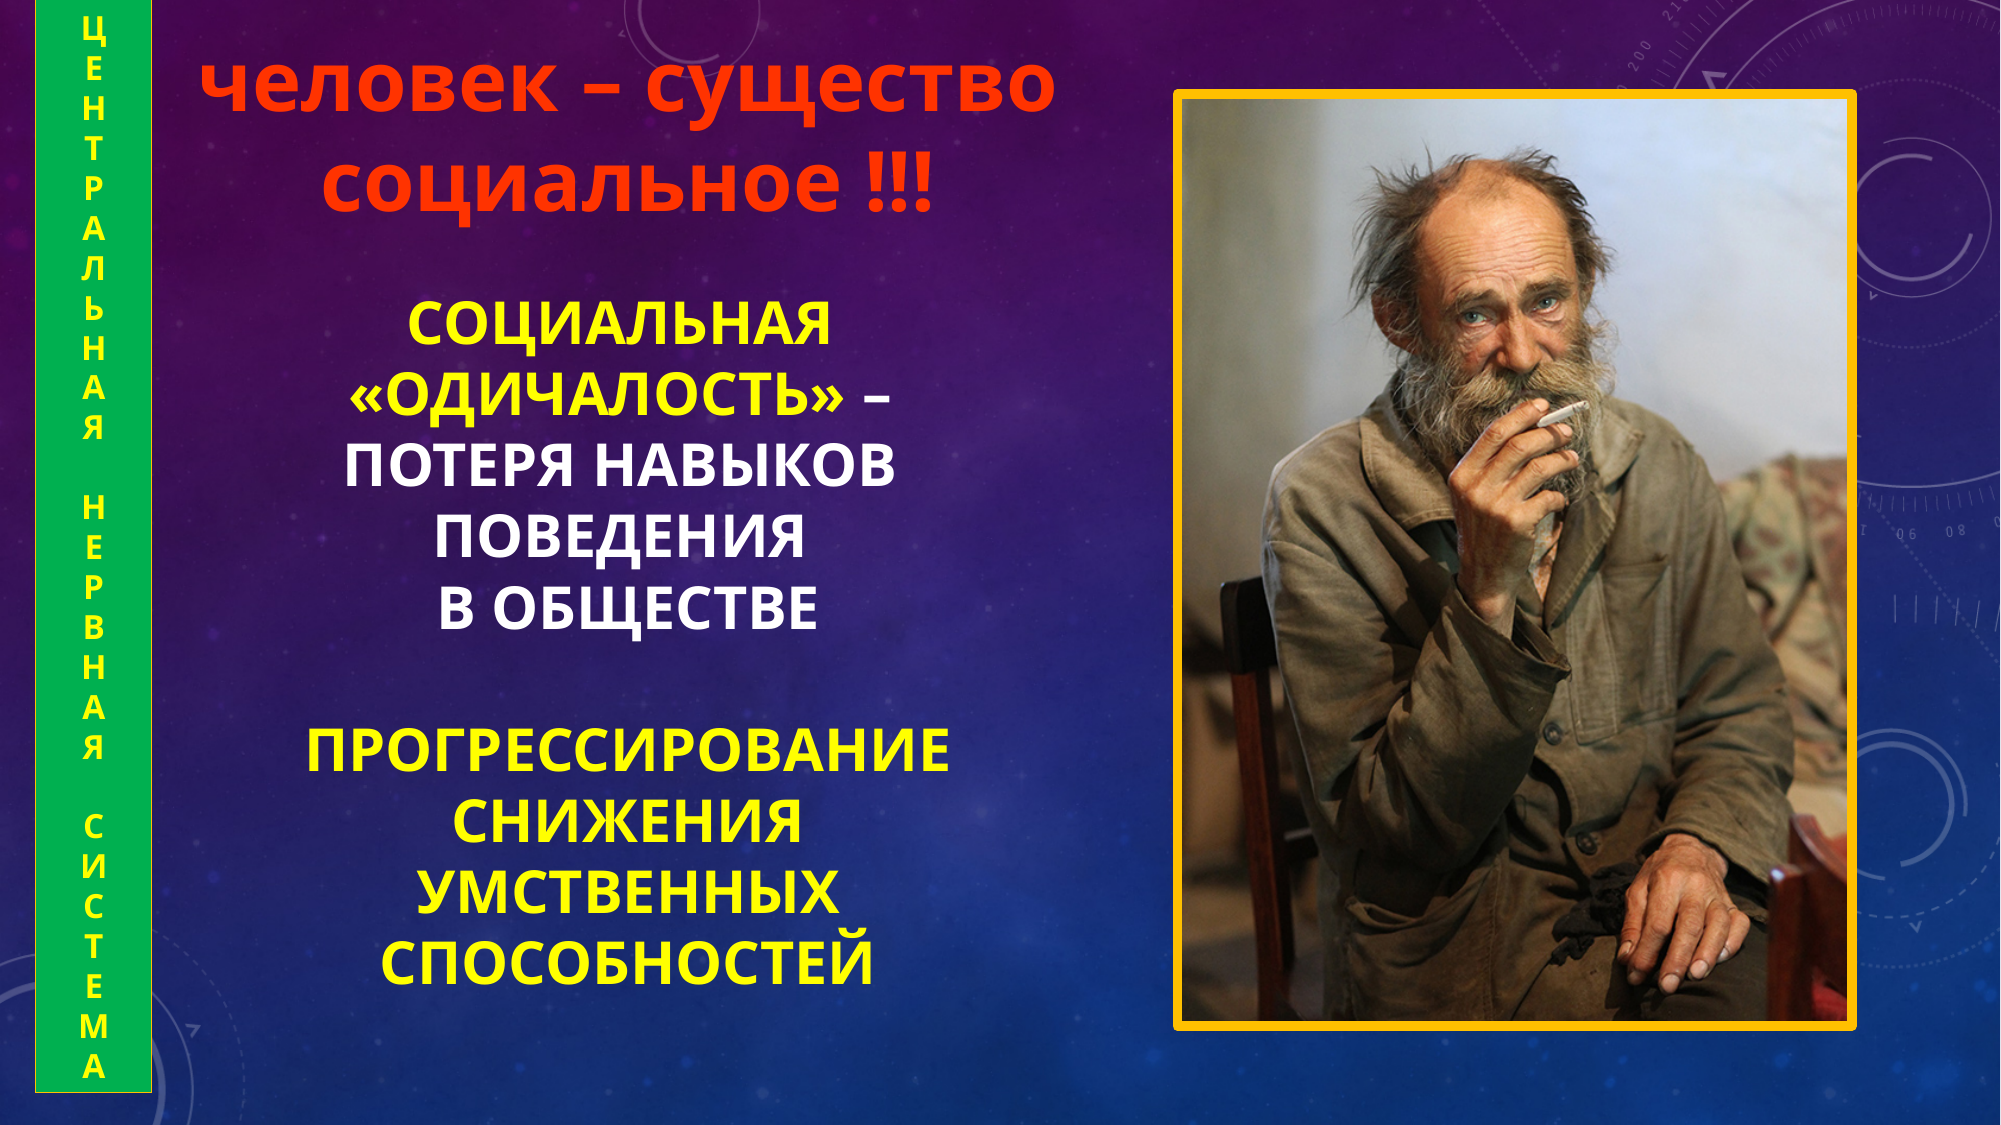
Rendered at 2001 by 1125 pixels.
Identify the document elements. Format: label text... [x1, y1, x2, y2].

picture [0, 0, 2001, 1125]
text_box человек – существо социальное !!! [166, 20, 1090, 236]
text_box Ц Е Н Т Р А Л Ь Н А Я Н Е Р В Н А Я С И С Т Е М А [35, 0, 152, 1093]
title СОЦИАЛЬНАЯ «ОДИЧАЛОСТЬ» – ПОТЕРЯ НАВЫКОВ ПОВЕДЕНИЯ В ОБЩЕСТВЕ ПРОГРЕСсИРОВАНИЕ СНИЖЕНИЯ УМСТВЕННЫХ СПОСОБНОСТЕЙ [285, 237, 972, 1125]
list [1181, 98, 1848, 1022]
